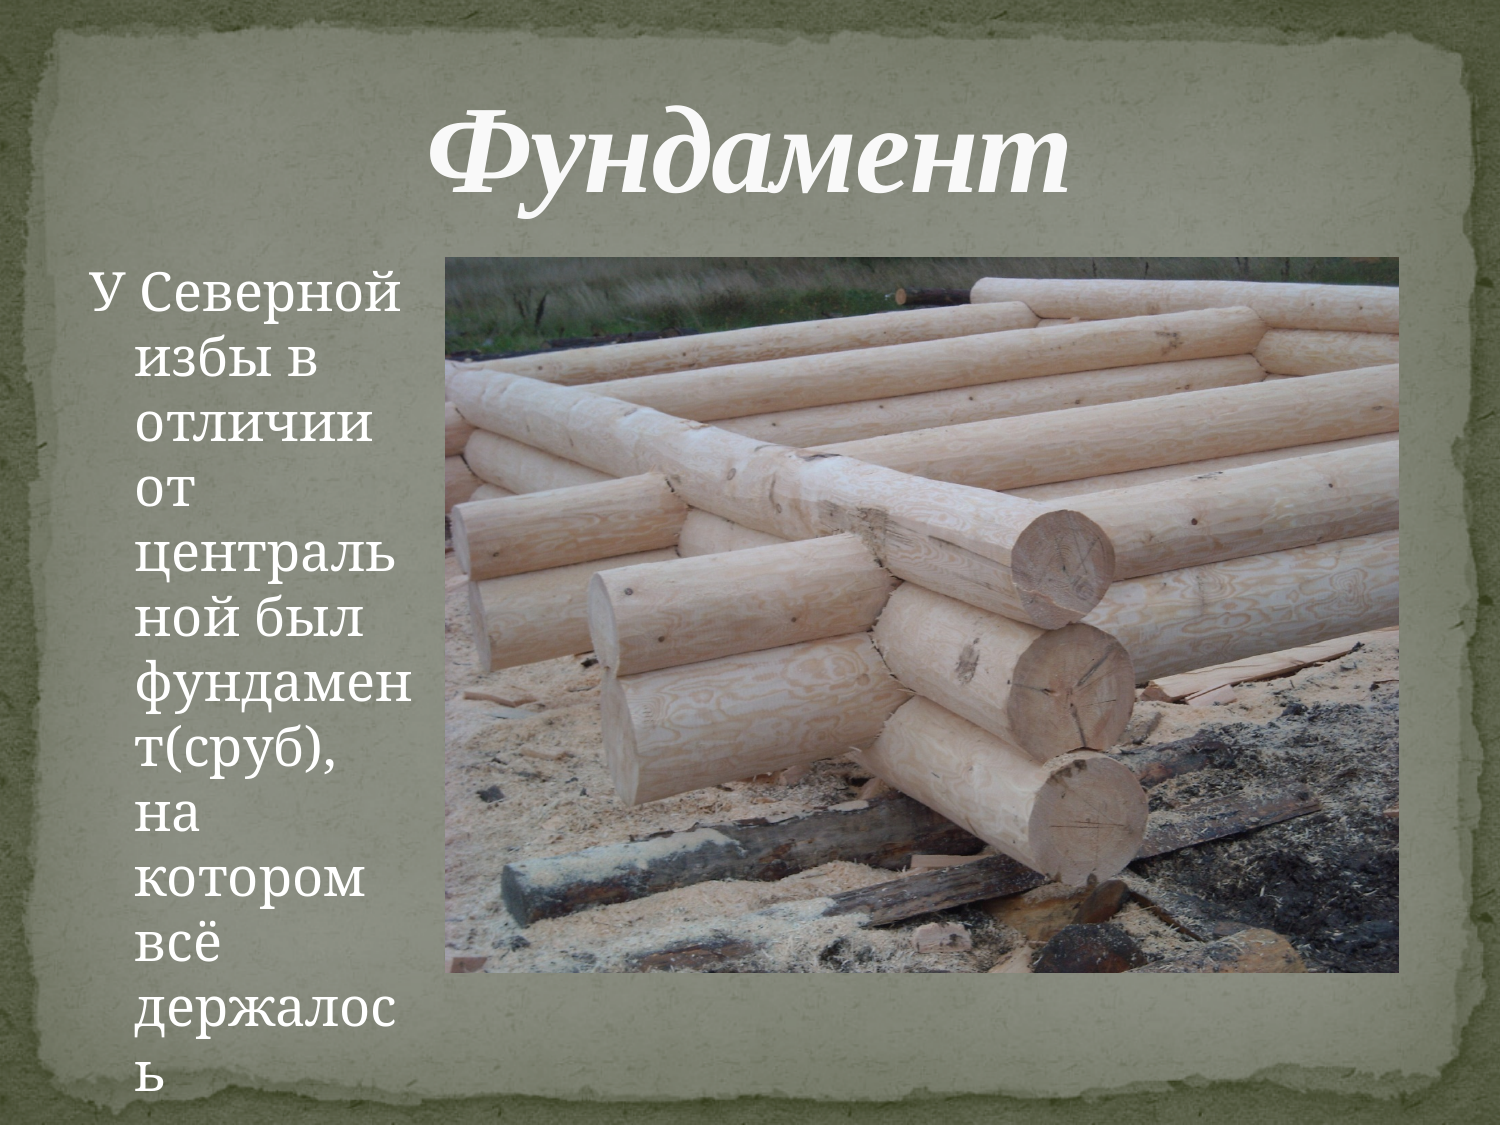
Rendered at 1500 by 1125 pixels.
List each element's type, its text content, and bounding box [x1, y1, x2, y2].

title Фундамент [74, 24, 1425, 225]
picture [445, 257, 1399, 973]
list У Северной избы в отличии от центральной был фундамент(сруб), на котором всё держалось [75, 249, 434, 1000]
